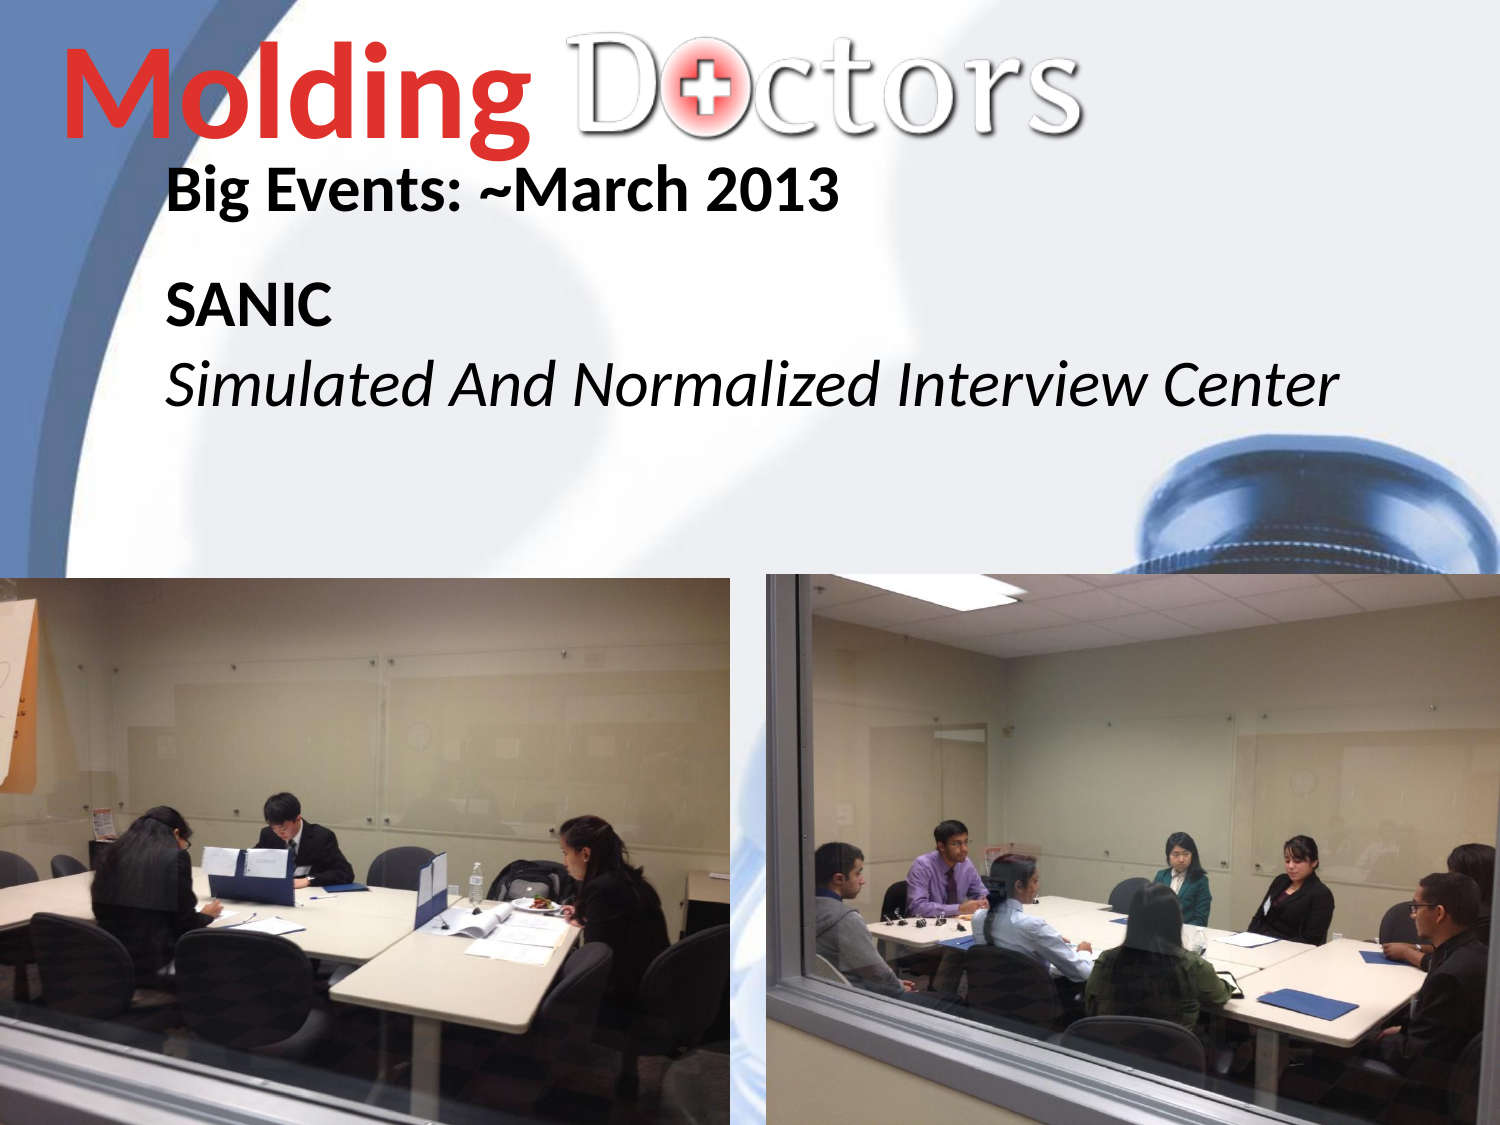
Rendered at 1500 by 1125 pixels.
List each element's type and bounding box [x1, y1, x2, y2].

text_box [37, 0, 1088, 176]
picture [0, 0, 1500, 1125]
